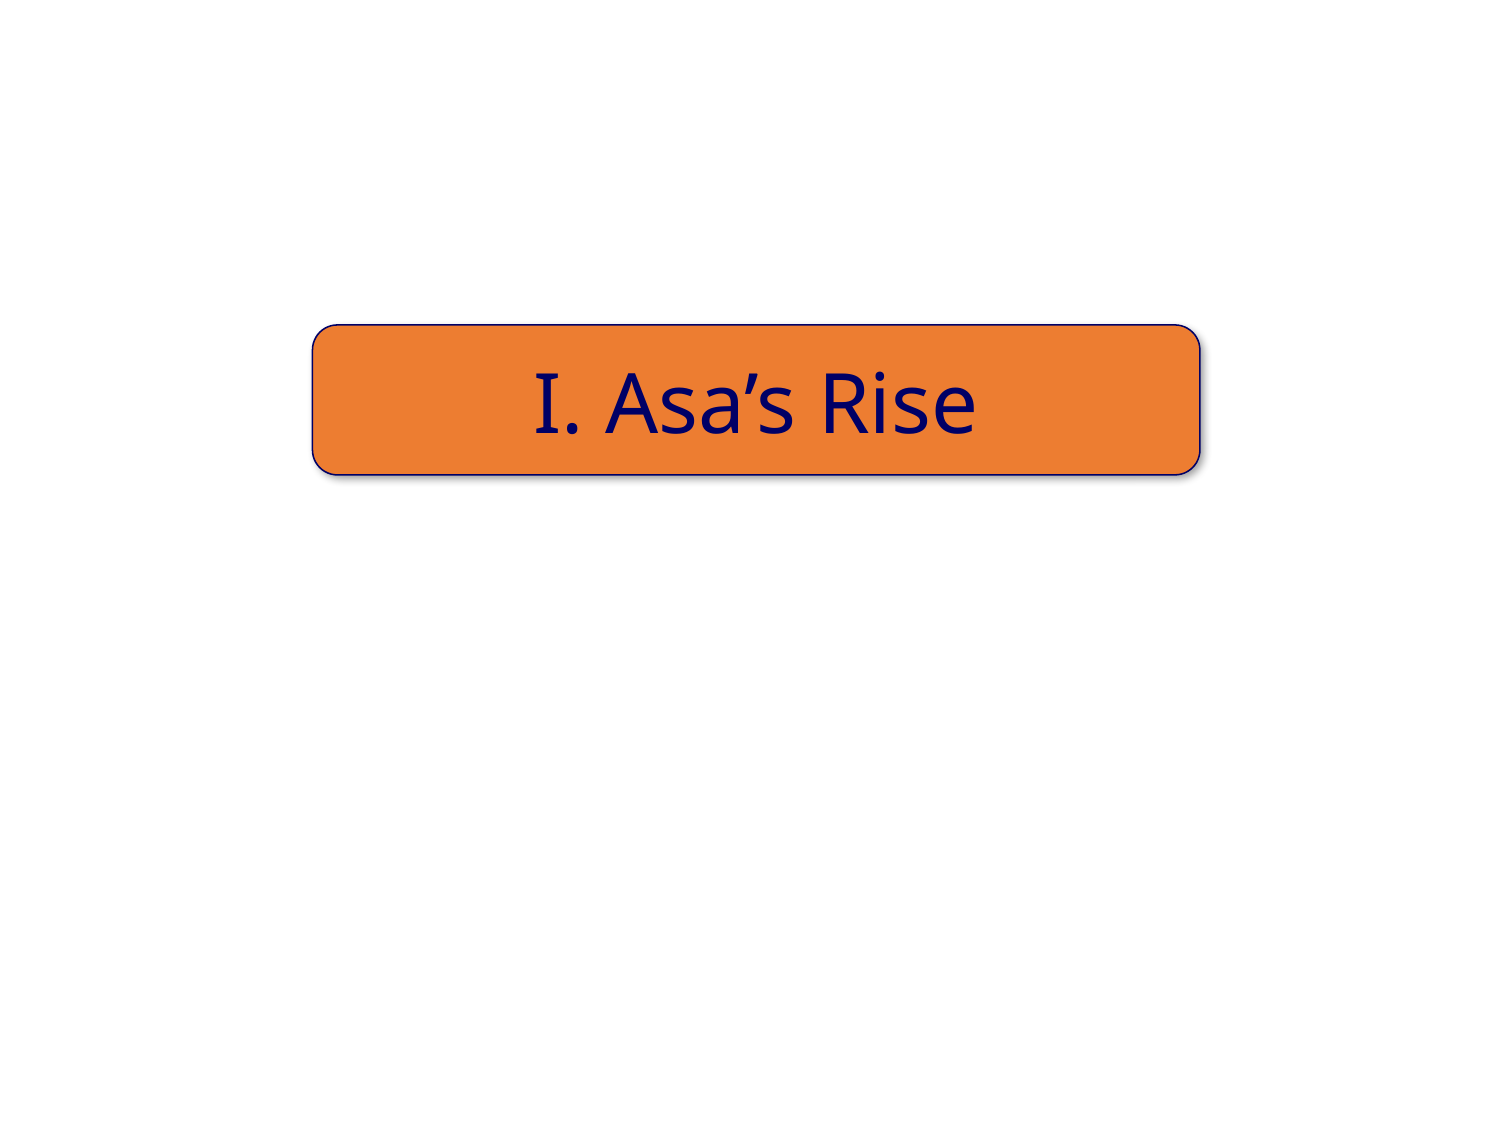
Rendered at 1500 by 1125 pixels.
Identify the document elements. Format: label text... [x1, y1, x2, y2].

text_box I. Asa’s Rise [312, 324, 1200, 475]
